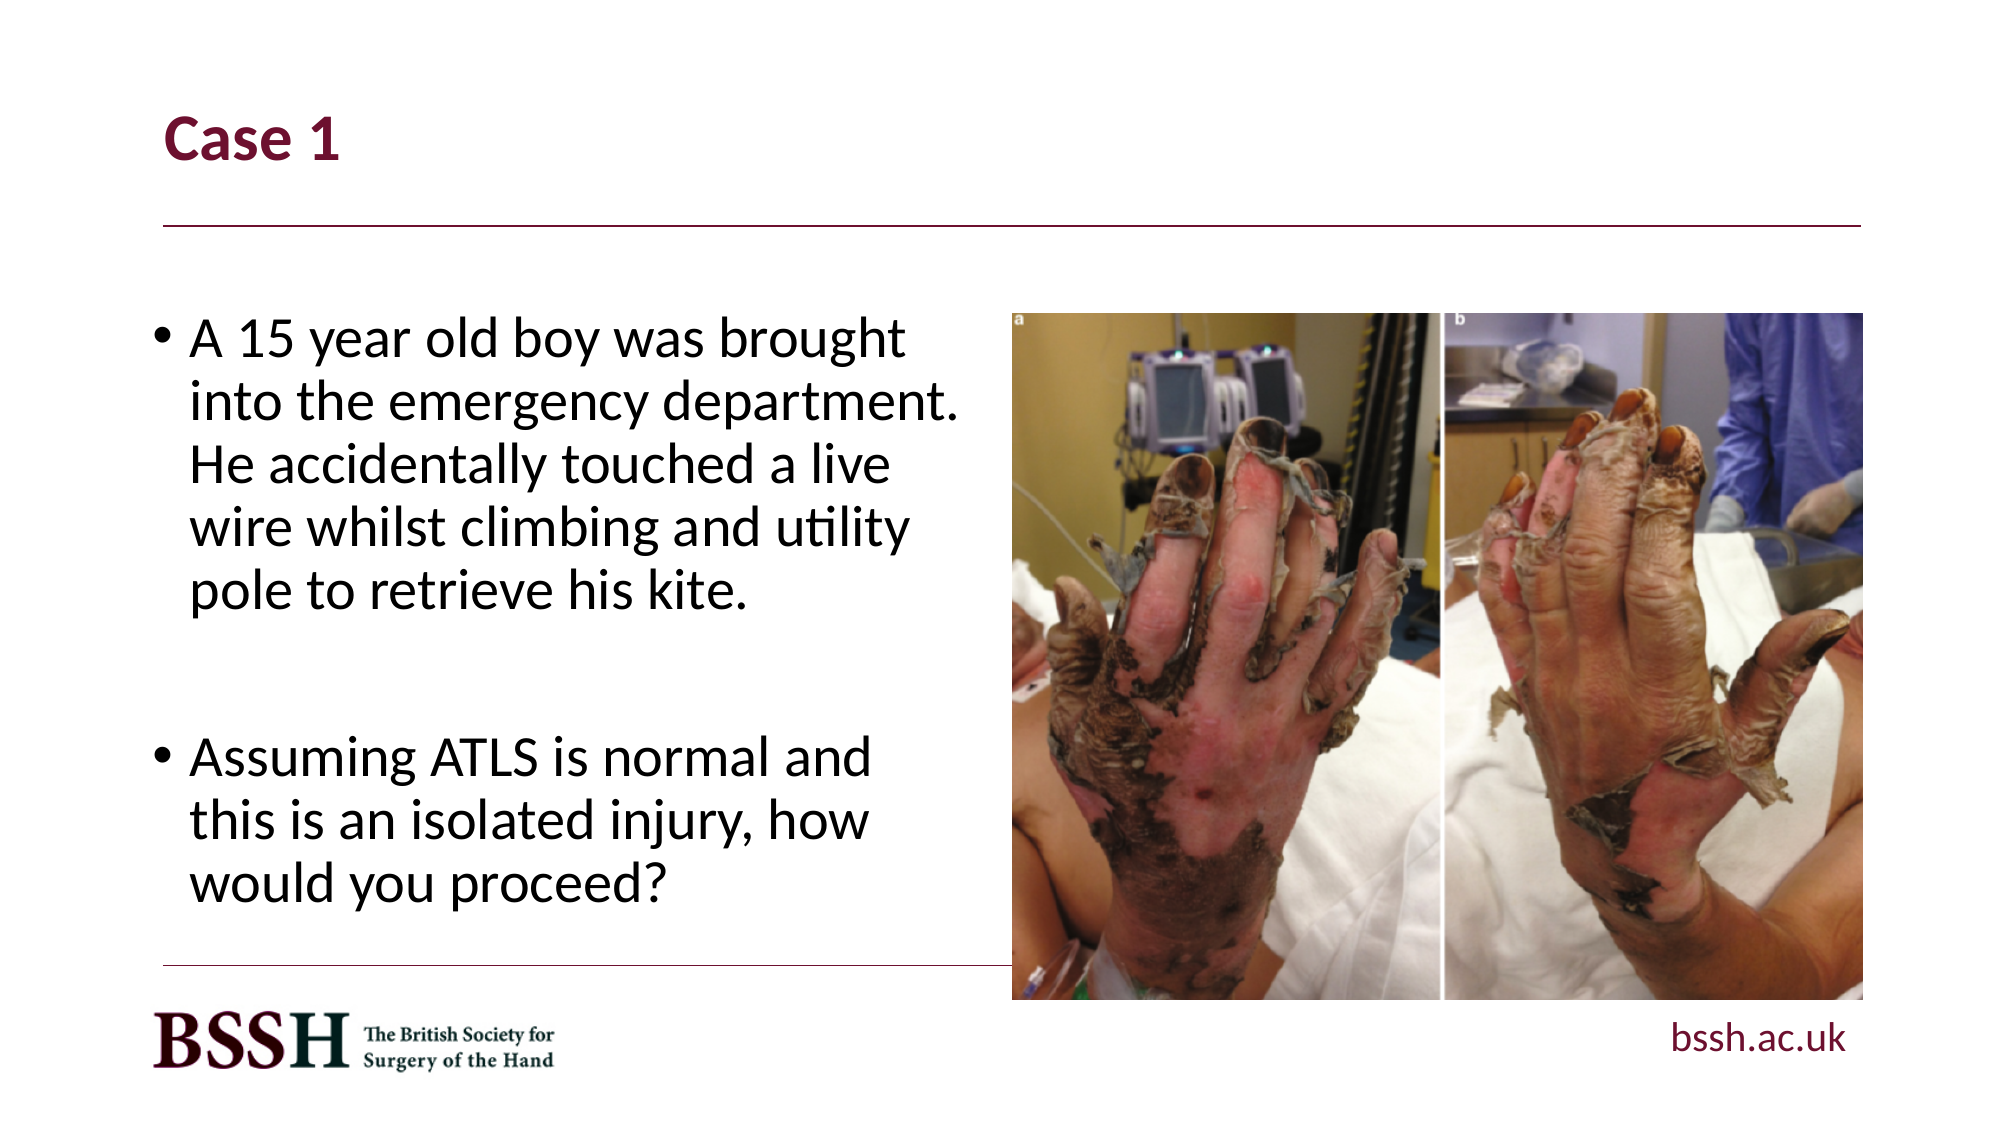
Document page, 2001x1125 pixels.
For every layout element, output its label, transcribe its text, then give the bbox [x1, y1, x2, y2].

text_box Case 1 [150, 86, 1629, 182]
list A 15 year old boy was brought into the emergency department. He accidentally touched a live wire whilst climbing and utility pole to retrieve his kite. Assuming ATLS is normal and this is an isolated injury, how would you proceed? [137, 299, 988, 1014]
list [1012, 313, 1863, 1000]
picture [149, 1004, 563, 1083]
text_box bssh.ac.uk [1569, 1002, 1862, 1068]
